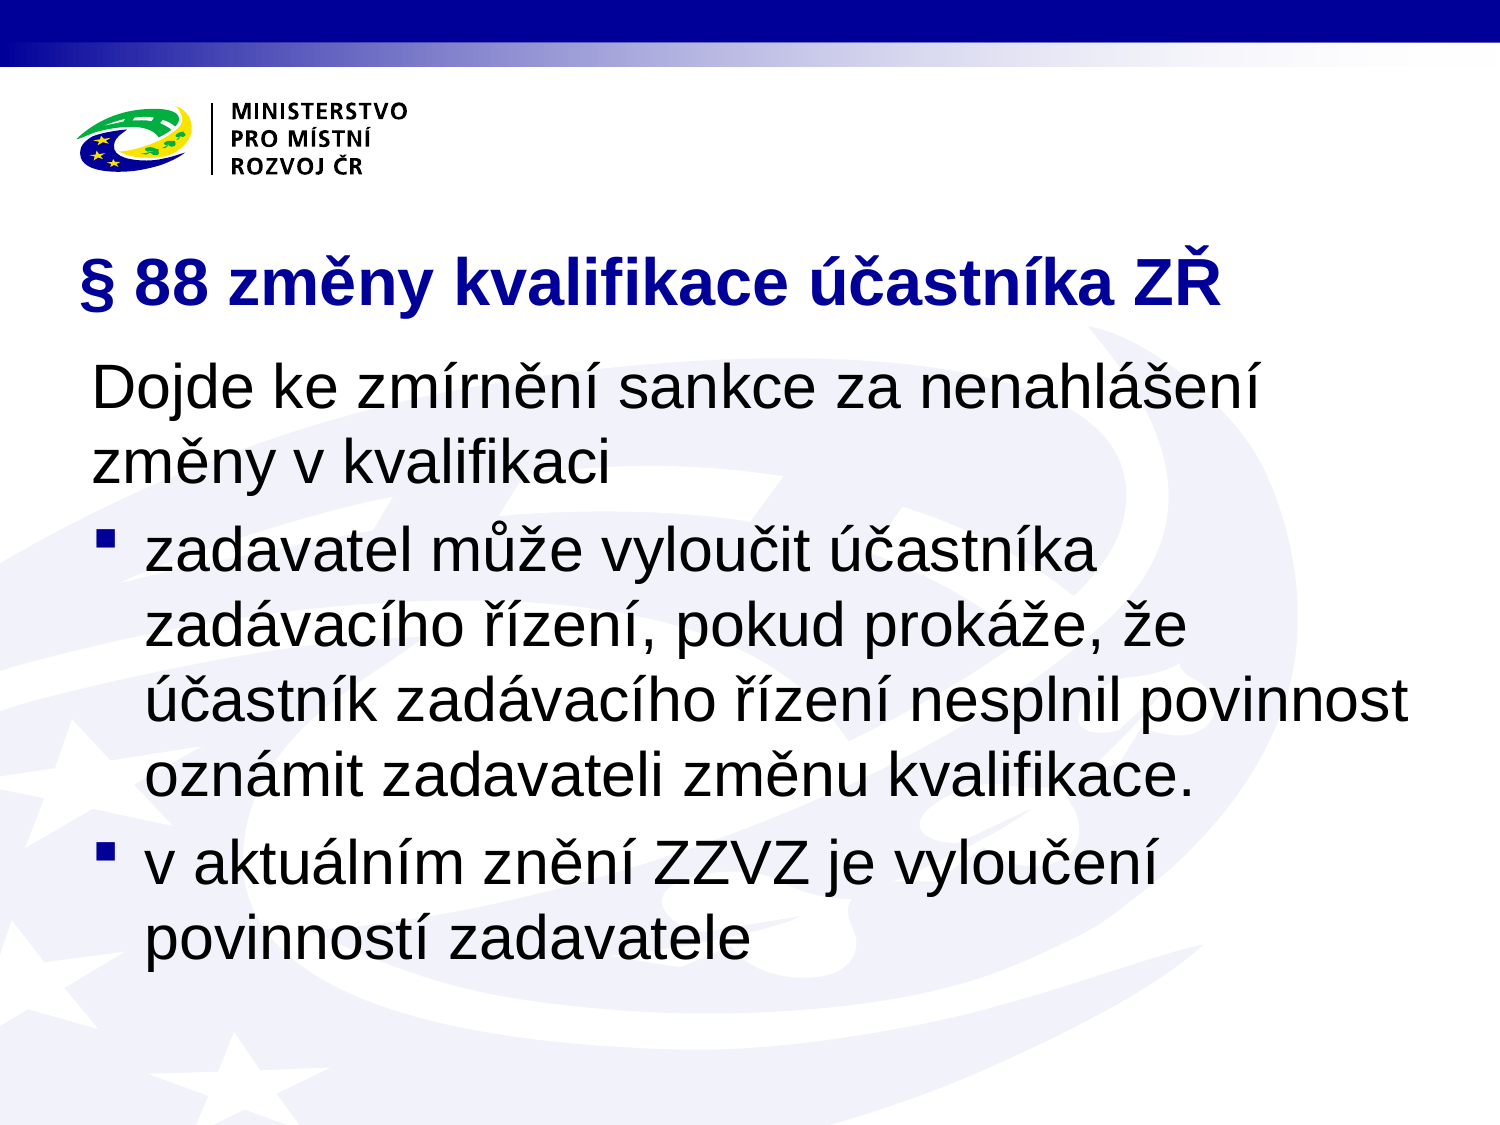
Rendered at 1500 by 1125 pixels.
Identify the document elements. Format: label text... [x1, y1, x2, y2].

list Dojde ke zmírnění sankce za nenahlášení změny v kvalifikaci zadavatel může vyloučit účastníka zadávacího řízení, pokud prokáže, že účastník zadávacího řízení nesplnil povinnost oznámit zadavateli změnu kvalifikace. v aktuálním znění ZZVZ je vyloučení povinností zadavatele [76, 338, 1427, 1059]
title § 88 změny kvalifikace účastníka ZŘ [64, 231, 1425, 315]
